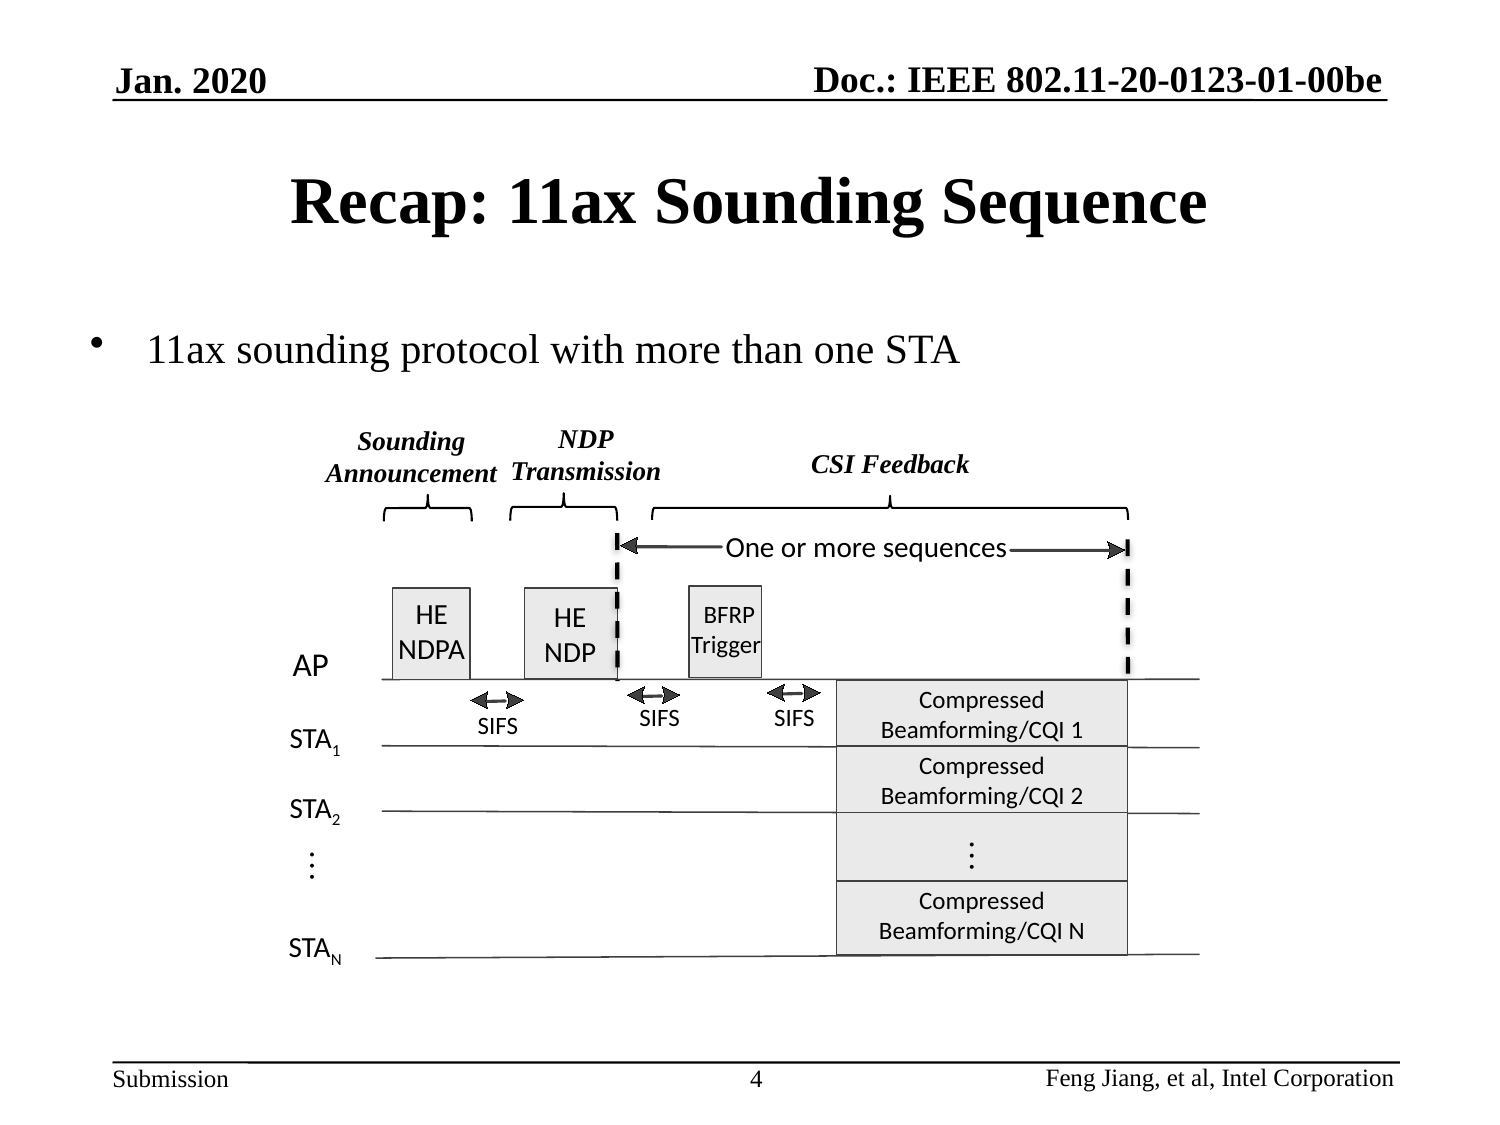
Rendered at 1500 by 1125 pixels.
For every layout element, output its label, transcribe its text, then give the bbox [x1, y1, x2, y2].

text_box [836, 881, 1128, 955]
text_box HE NDP [544, 598, 597, 669]
text_box CSI Feedback [782, 438, 999, 487]
slide_number 4 [741, 1061, 772, 1093]
text_box … [296, 834, 352, 891]
text_box [627, 686, 645, 704]
text_box STAN [288, 928, 383, 969]
text_box [470, 691, 488, 709]
text_box One or more sequences [725, 527, 1008, 563]
text_box [383, 496, 472, 522]
text_box Compressed Beamforming/CQI N [843, 885, 1121, 945]
text_box [392, 587, 471, 680]
text_box Compressed Beamforming/CQI 1 [843, 683, 1121, 744]
text_box [662, 686, 680, 704]
text_box STA1 STA2 [289, 719, 384, 829]
text_box [510, 494, 618, 521]
text_box [689, 586, 762, 678]
text_box … [956, 824, 1012, 881]
text_box Sounding Announcement [308, 415, 514, 496]
text_box Jan. 2020 [100, 48, 372, 102]
text_box [767, 684, 785, 701]
text_box [836, 812, 1128, 881]
text_box [836, 746, 1128, 812]
text_box SIFS [477, 709, 519, 740]
text_box NDP Transmission [483, 413, 689, 494]
text_box [524, 587, 611, 680]
text_box [506, 691, 524, 709]
title Recap: 11ax Sounding Sequence [74, 101, 1425, 292]
text_box SIFS [774, 701, 815, 732]
text_box BFRP Trigger [691, 598, 768, 659]
text_box Compressed Beamforming/CQI 2 [843, 749, 1121, 810]
text_box SIFS [639, 701, 681, 732]
text_box [652, 495, 1129, 520]
text_box [1107, 541, 1122, 559]
text_box [802, 684, 821, 701]
text_box AP [292, 643, 330, 684]
text_box [836, 680, 1128, 746]
text_box [621, 537, 638, 554]
text_box HE NDPA [398, 595, 466, 666]
list 11ax sounding protocol with more than one STA [74, 314, 1425, 1064]
